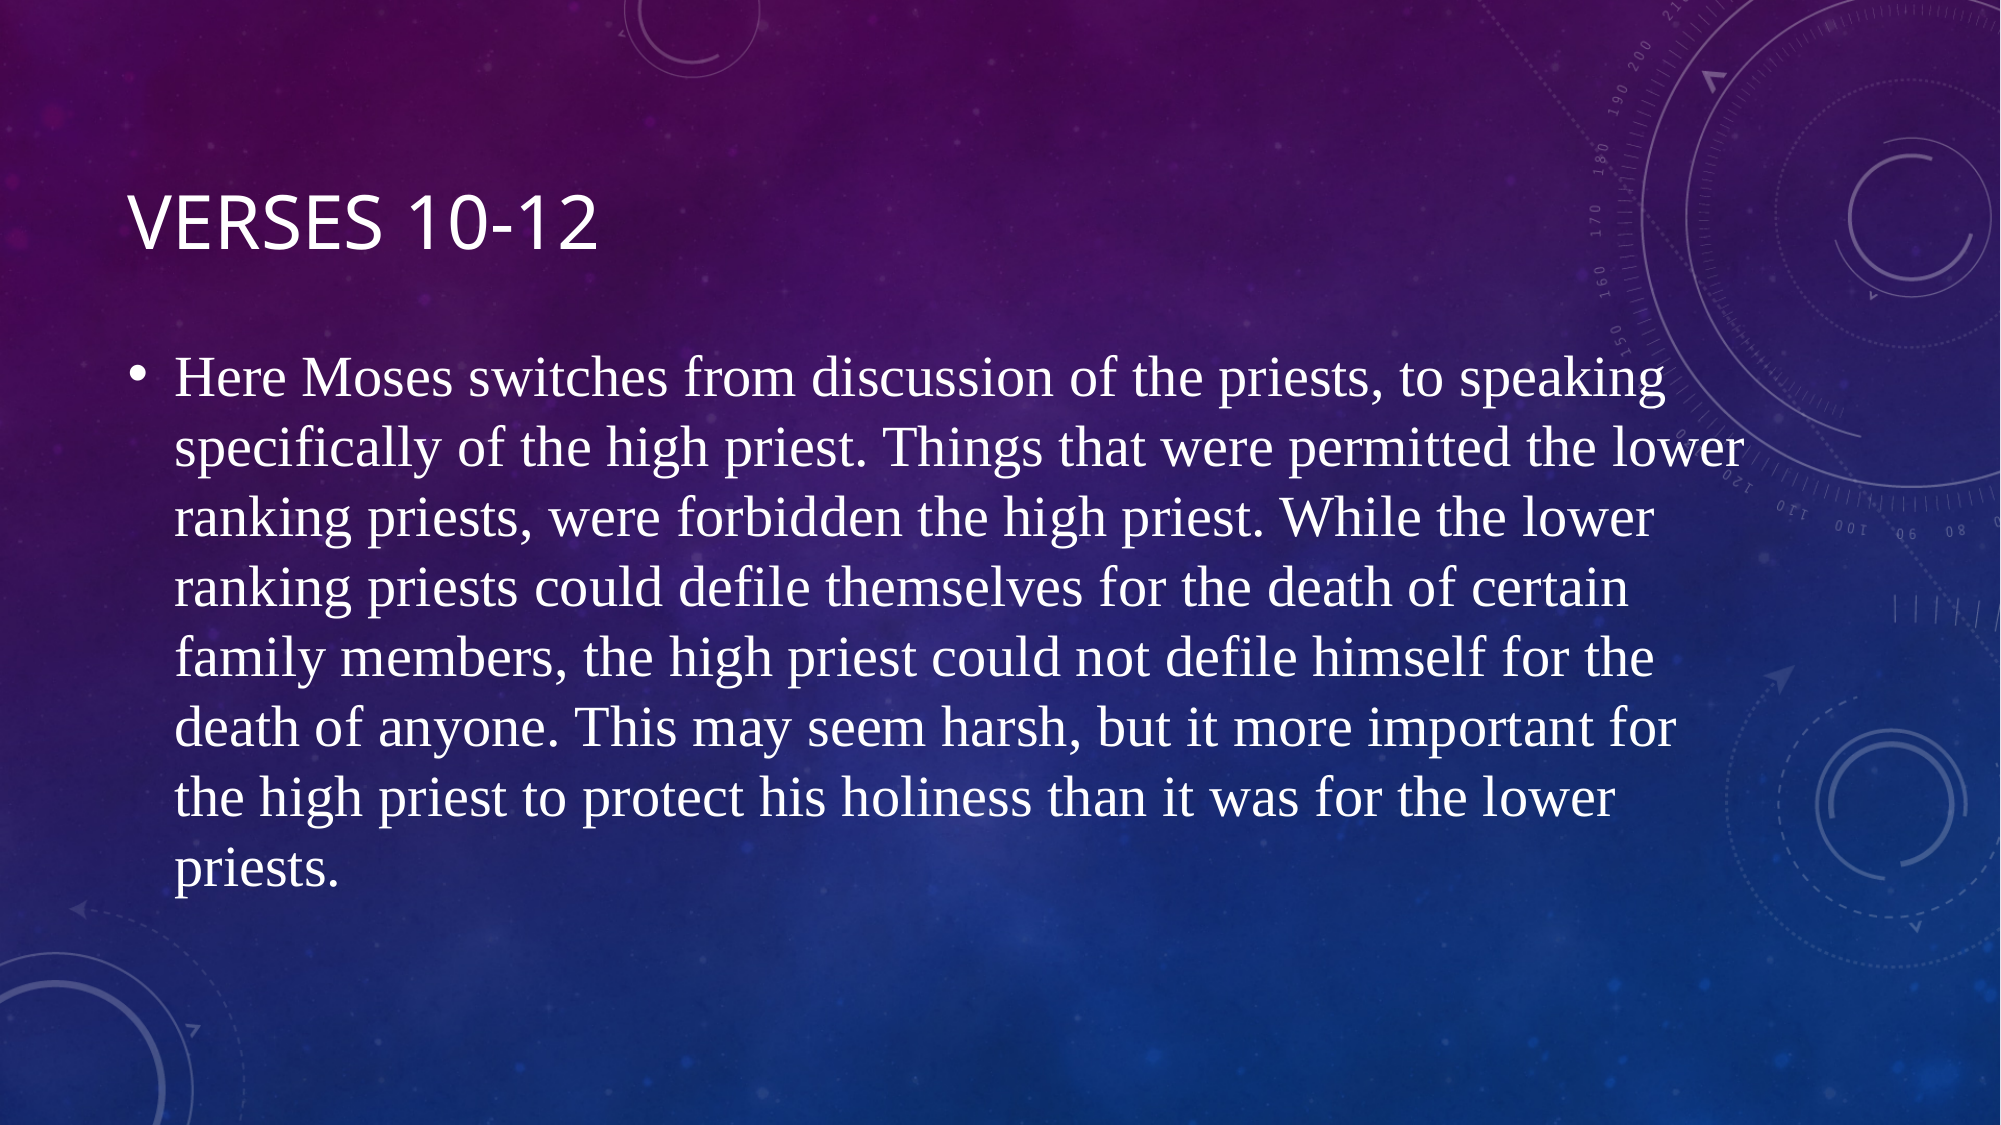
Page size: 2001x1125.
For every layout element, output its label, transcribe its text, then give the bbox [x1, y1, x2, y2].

list Here Moses switches from discussion of the priests, to speaking specifically of the high priest. Things that were permitted the lower ranking priests, were forbidden the high priest. While the lower ranking priests could defile themselves for the death of certain family members, the high priest could not defile himself for the death of anyone. This may seem harsh, but it more important for the high priest to protect his holiness than it was for the lower priests. [112, 351, 1775, 950]
picture [0, 0, 2001, 1125]
title Verses 10-12 [112, 99, 1775, 339]
